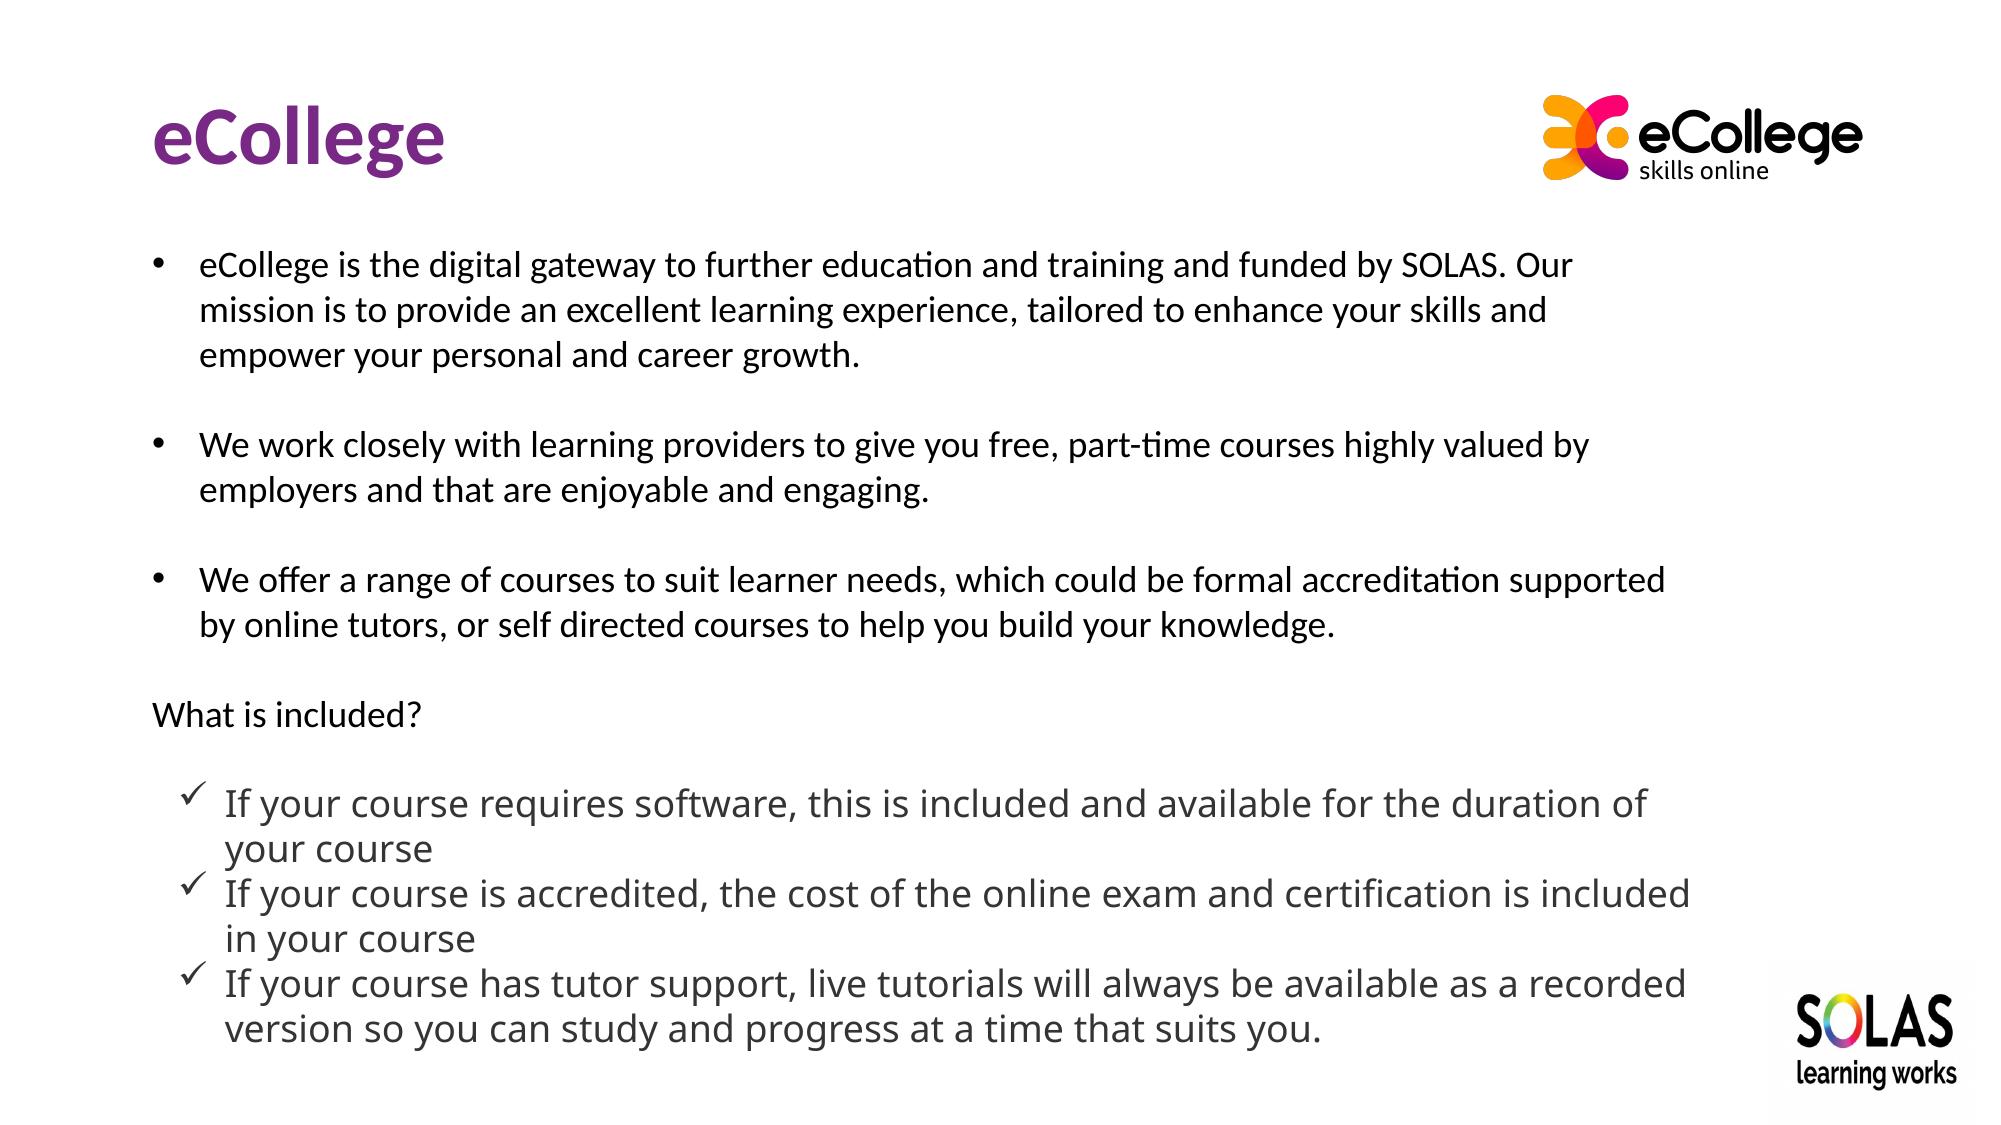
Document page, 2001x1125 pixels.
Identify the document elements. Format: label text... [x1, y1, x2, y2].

text_box eCollege is the digital gateway to further education and training and funded by SOLAS. Our mission is to provide an excellent learning experience, tailored to enhance your skills and empower your personal and career growth. We work closely with learning providers to give you free, part-time courses highly valued by employers and that are enjoyable and engaging. We offer a range of courses to suit learner needs, which could be formal accreditation supported by online tutors, or self directed courses to help you build your knowledge. What is included? If your course requires software, this is included and available for the duration of your course If your course is accredited, the cost of the online exam and certification is included in your course If your course has tutor support, live tutorials will always be available as a recorded version so you can study and progress at a time that suits you. [137, 232, 1711, 1057]
title eCollege [137, 59, 1479, 216]
picture [1767, 955, 1979, 1125]
picture [1543, 95, 1863, 180]
